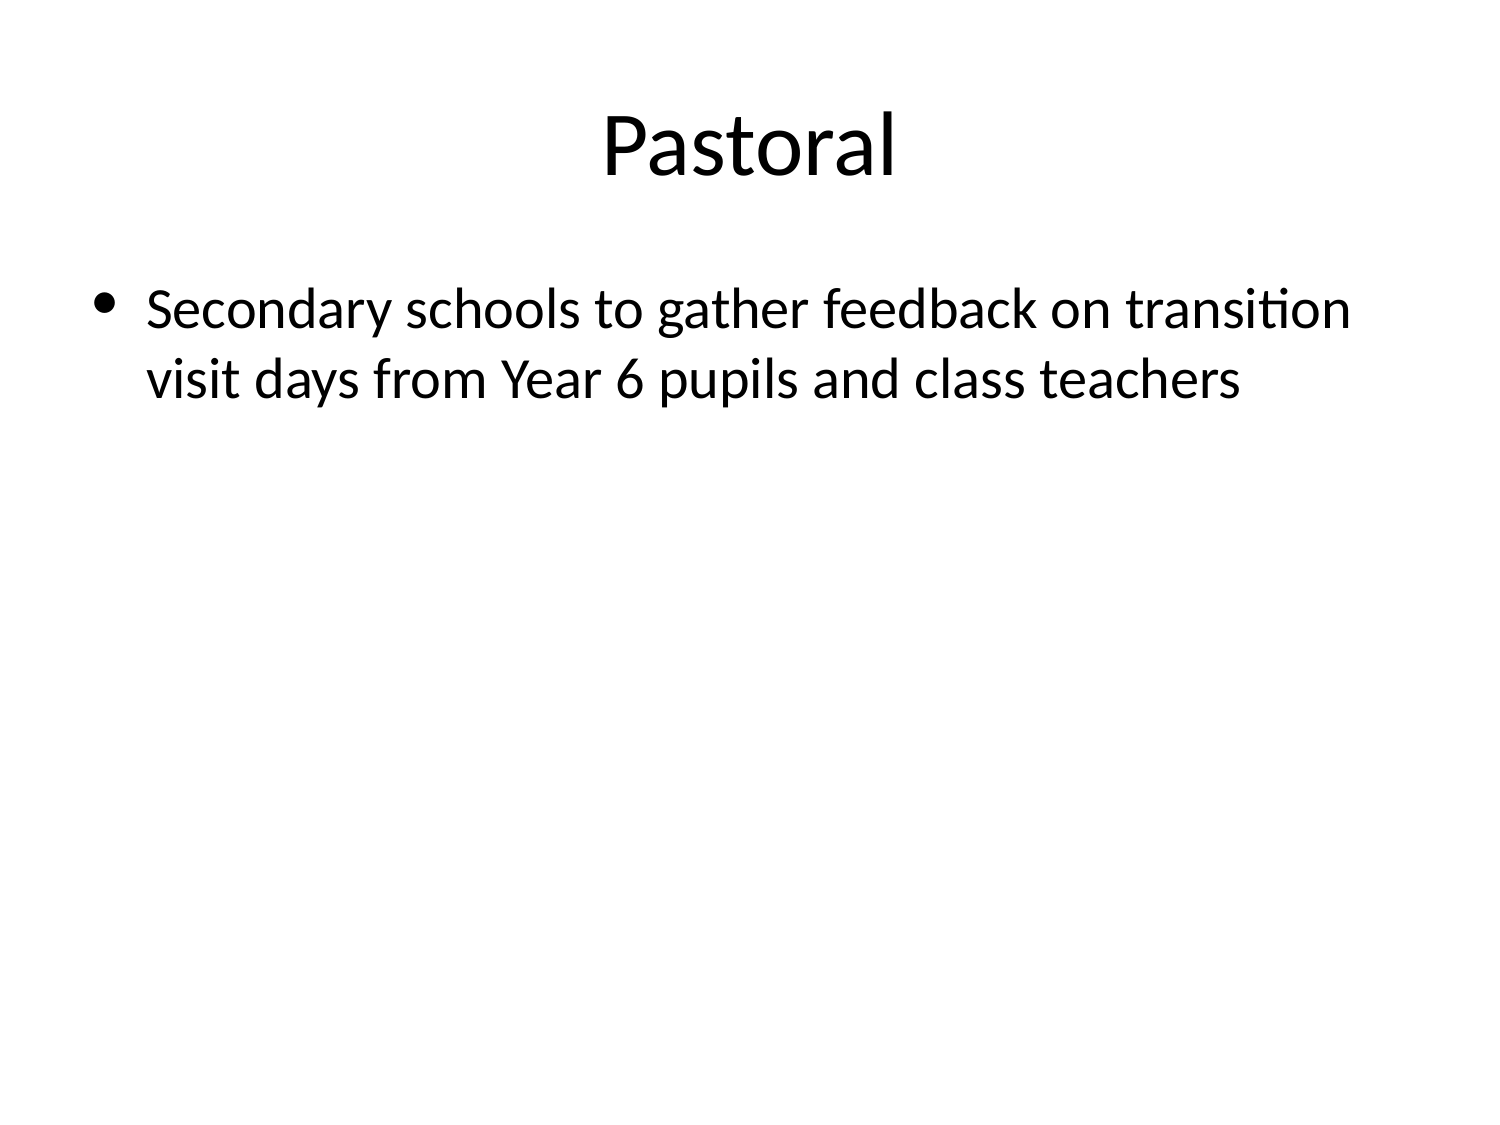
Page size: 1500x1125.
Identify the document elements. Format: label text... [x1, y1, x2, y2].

title Pastoral [75, 45, 1425, 233]
list Secondary schools to gather feedback on transition visit days from Year 6 pupils and class teachers [75, 262, 1425, 1005]
